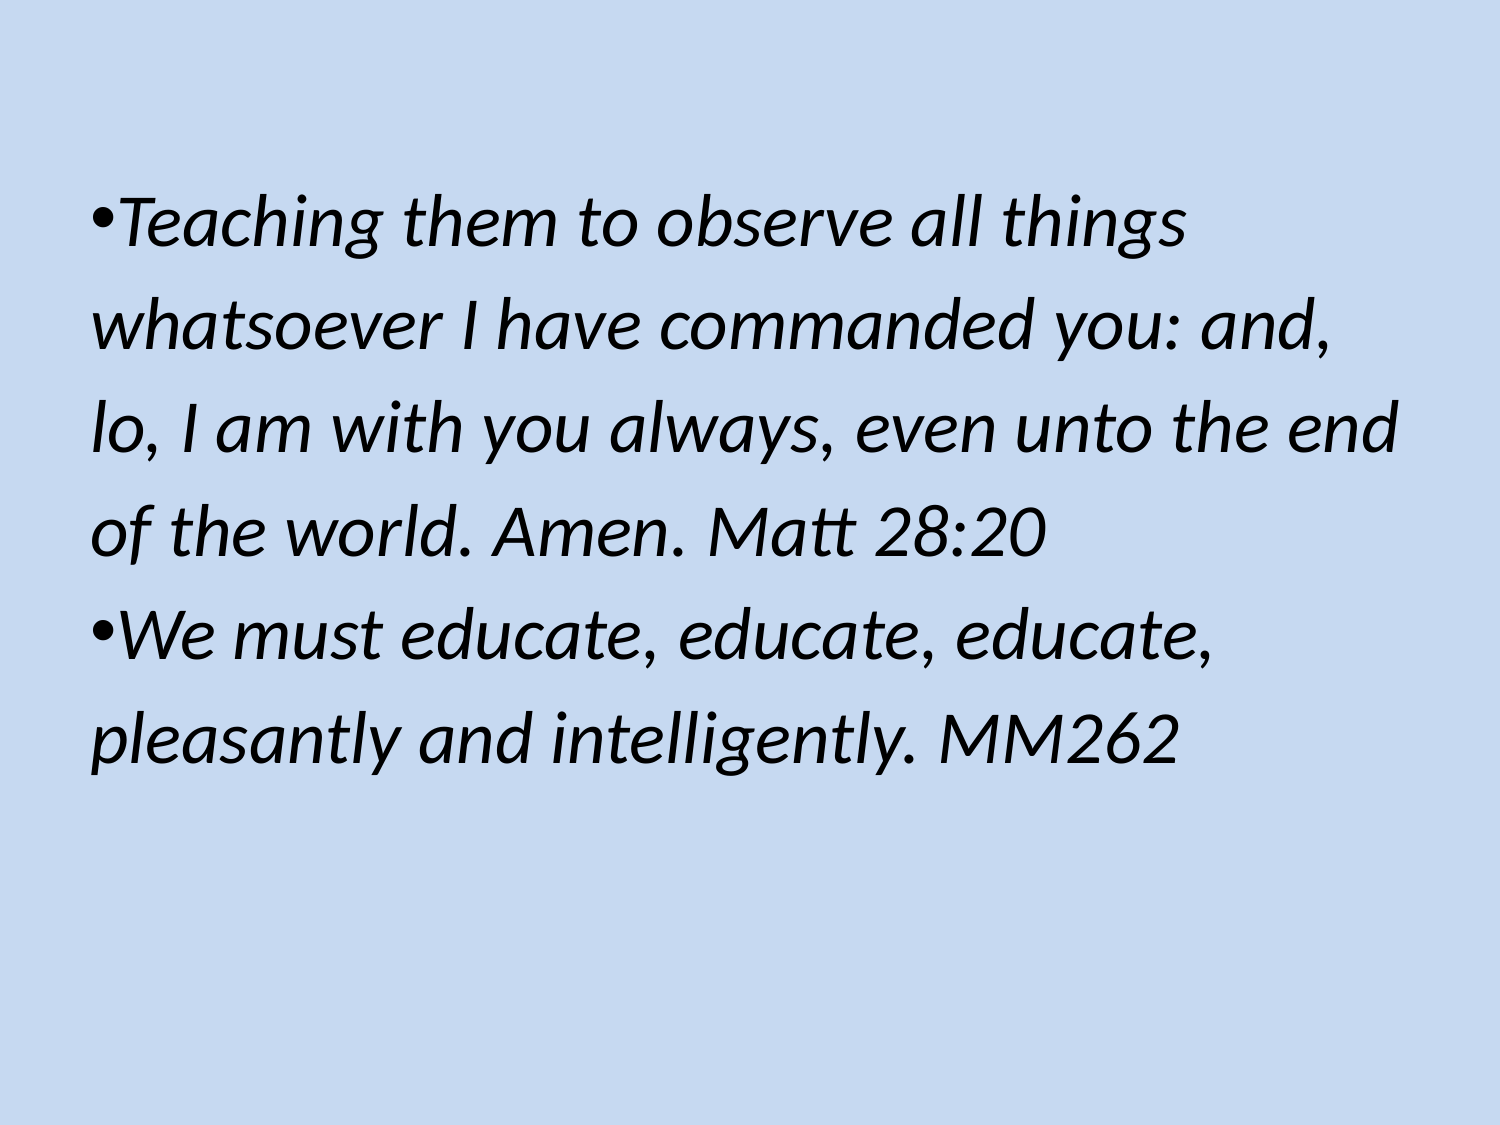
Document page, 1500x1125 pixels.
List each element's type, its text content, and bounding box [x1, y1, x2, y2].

list Teaching them to observe all things whatsoever I have commanded you: and, lo, I am with you always, even unto the end of the world. Amen. Matt 28:20 We must educate, educate, educate, pleasantly and intelligently. MM262 [75, 149, 1425, 1005]
